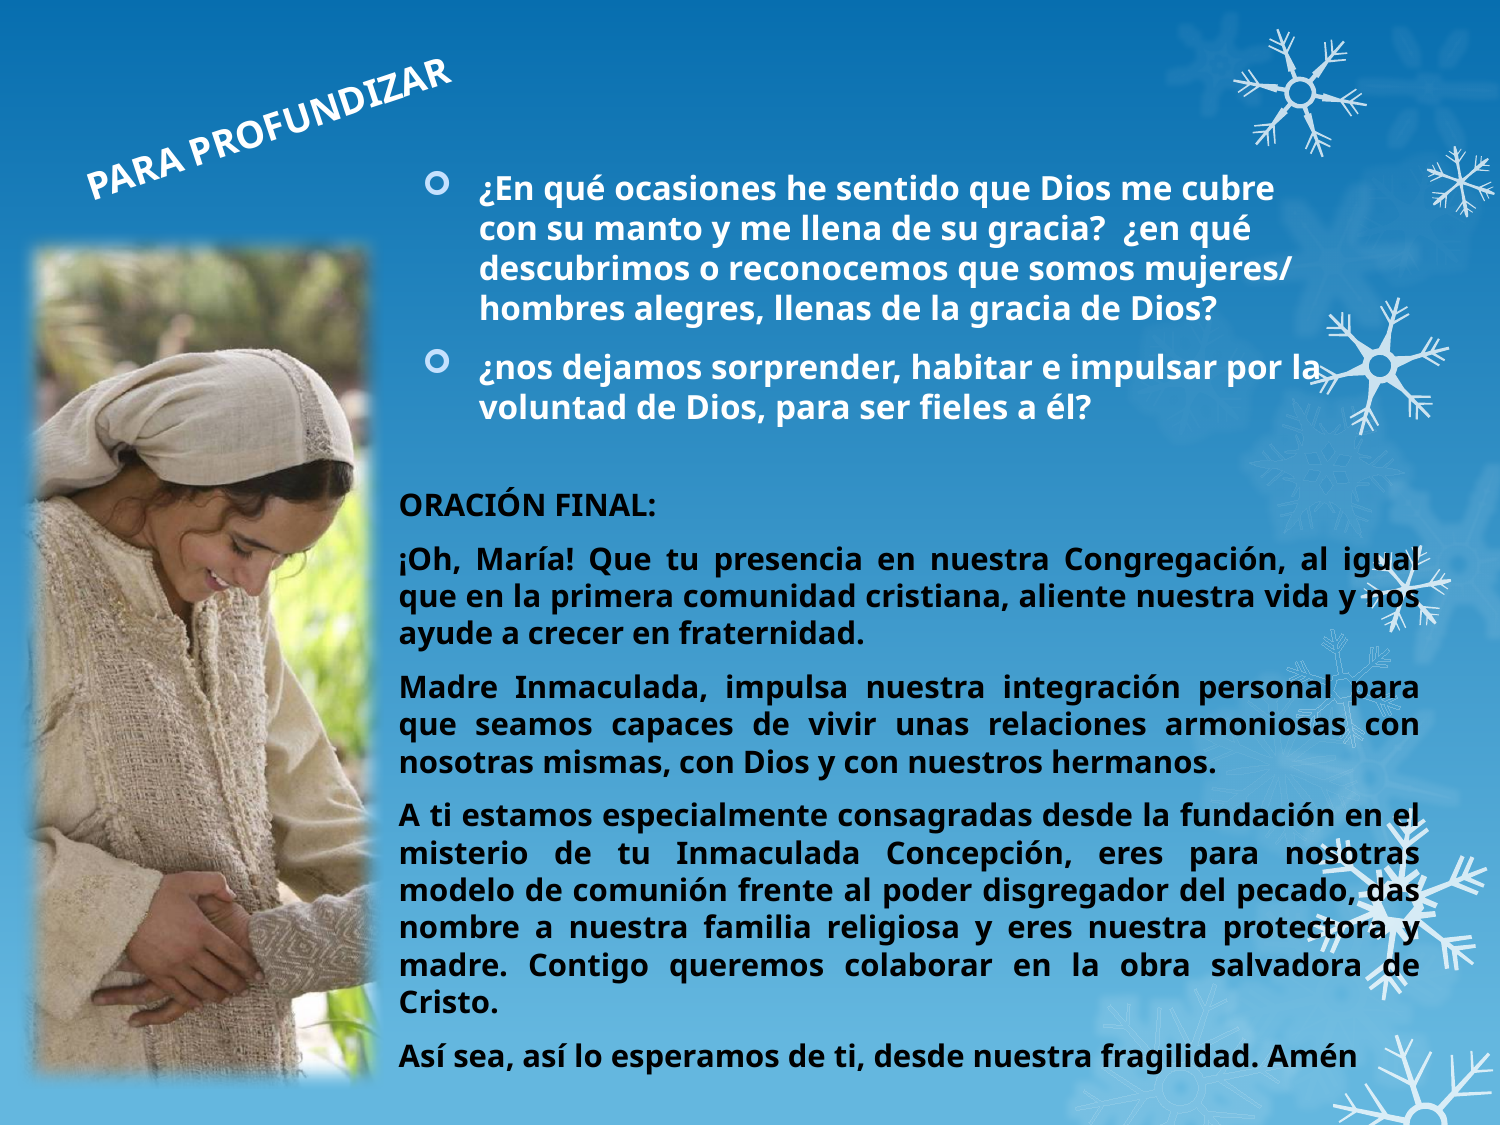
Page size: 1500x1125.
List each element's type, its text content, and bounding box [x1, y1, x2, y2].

picture [17, 229, 385, 1090]
text_box PARA PROFUNDIZAR [64, 30, 482, 221]
list ORACIÓN FINAL: ¡Oh, María! Que tu presencia en nuestra Congregación, al igual que en la primera comunidad cristiana, aliente nuestra vida y nos ayude a crecer en fraternidad. Madre Inmaculada, impulsa nuestra integración personal para que seamos capaces de vivir unas relaciones armoniosas con nosotras mismas, con Dios y con nuestros hermanos. A ti estamos especialmente consagradas desde la fundación en el misterio de tu Inmaculada Concepción, eres para nosotras modelo de comunión frente al poder disgregador del pecado, das nombre a nuestra familia religiosa y eres nuestra protectora y madre. Contigo queremos colaborar en la obra salvadora de Cristo. Así sea, así lo esperamos de ti, desde nuestra fragilidad. Amén [391, 474, 1436, 1084]
list ¿En qué ocasiones he sentido que Dios me cubre con su manto y me llena de su gracia? ¿en qué descubrimos o reconocemos que somos mujeres/ hombres alegres, llenas de la gracia de Dios? ¿nos dejamos sorprender, habitar e impulsar por la voluntad de Dios, para ser fieles a él? [407, 101, 1341, 492]
